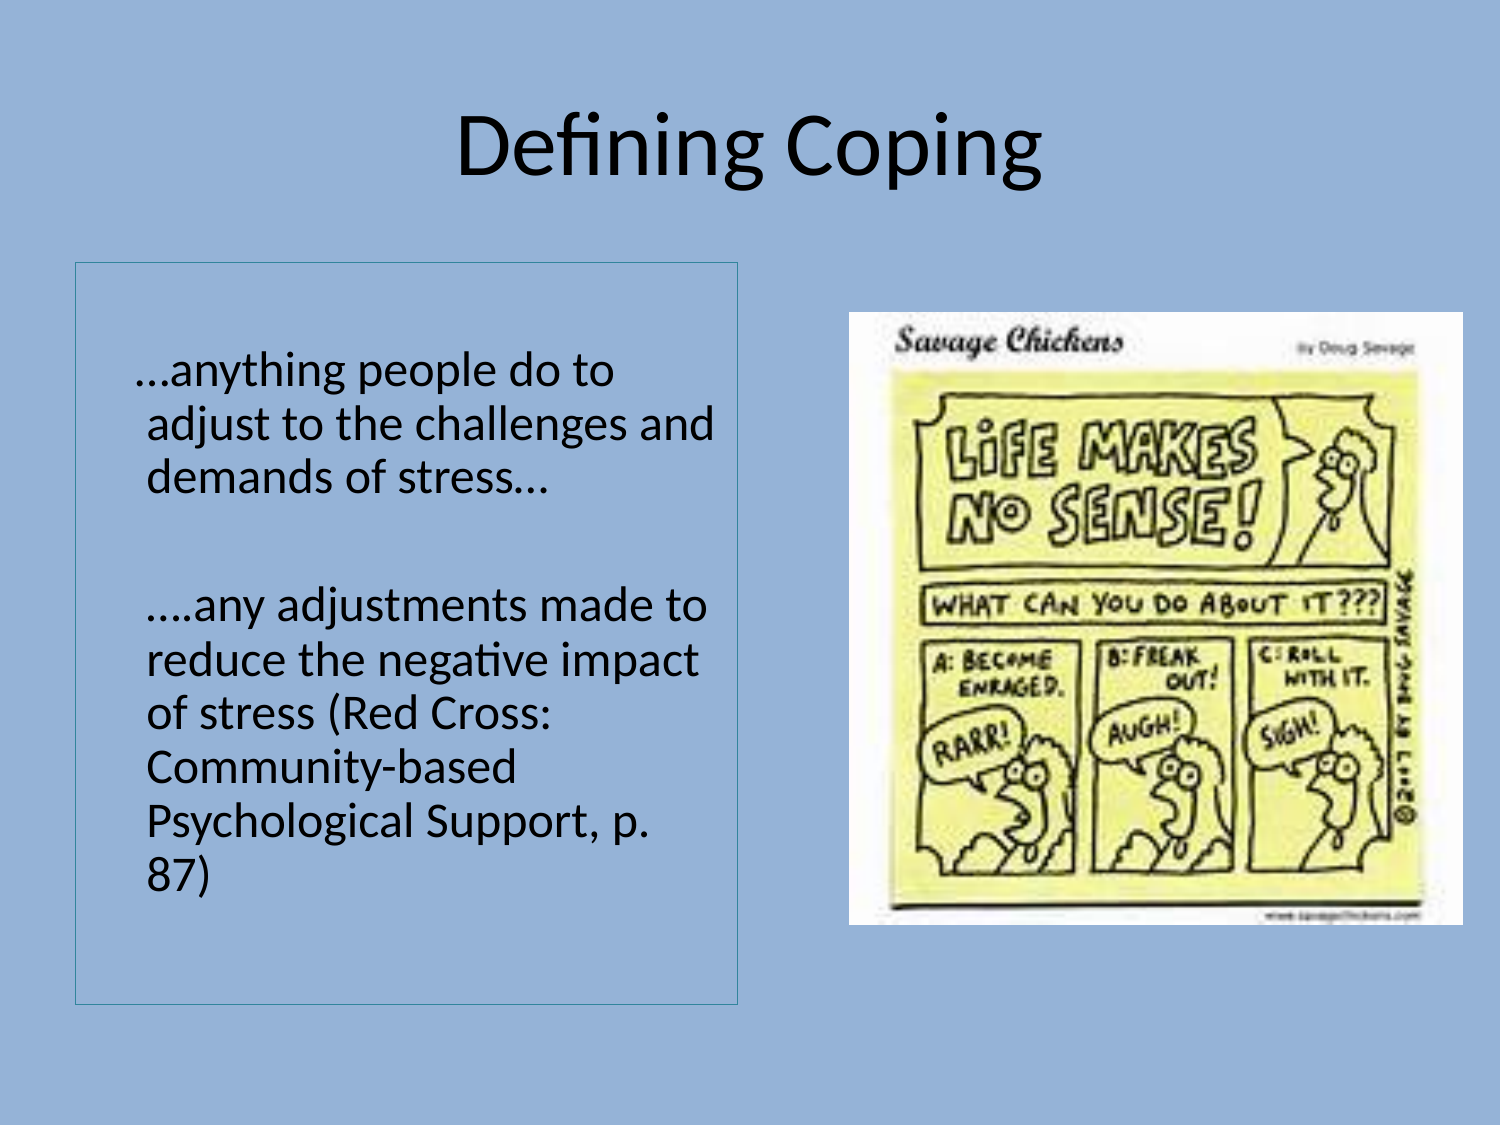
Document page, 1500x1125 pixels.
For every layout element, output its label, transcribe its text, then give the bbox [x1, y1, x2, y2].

list …anything people do to adjust to the challenges and demands of stress… ….any adjustments made to reduce the negative impact of stress (Red Cross: Community-based Psychological Support, p. 87) [75, 262, 738, 1005]
title Defining Coping [75, 45, 1425, 233]
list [849, 312, 1463, 926]
